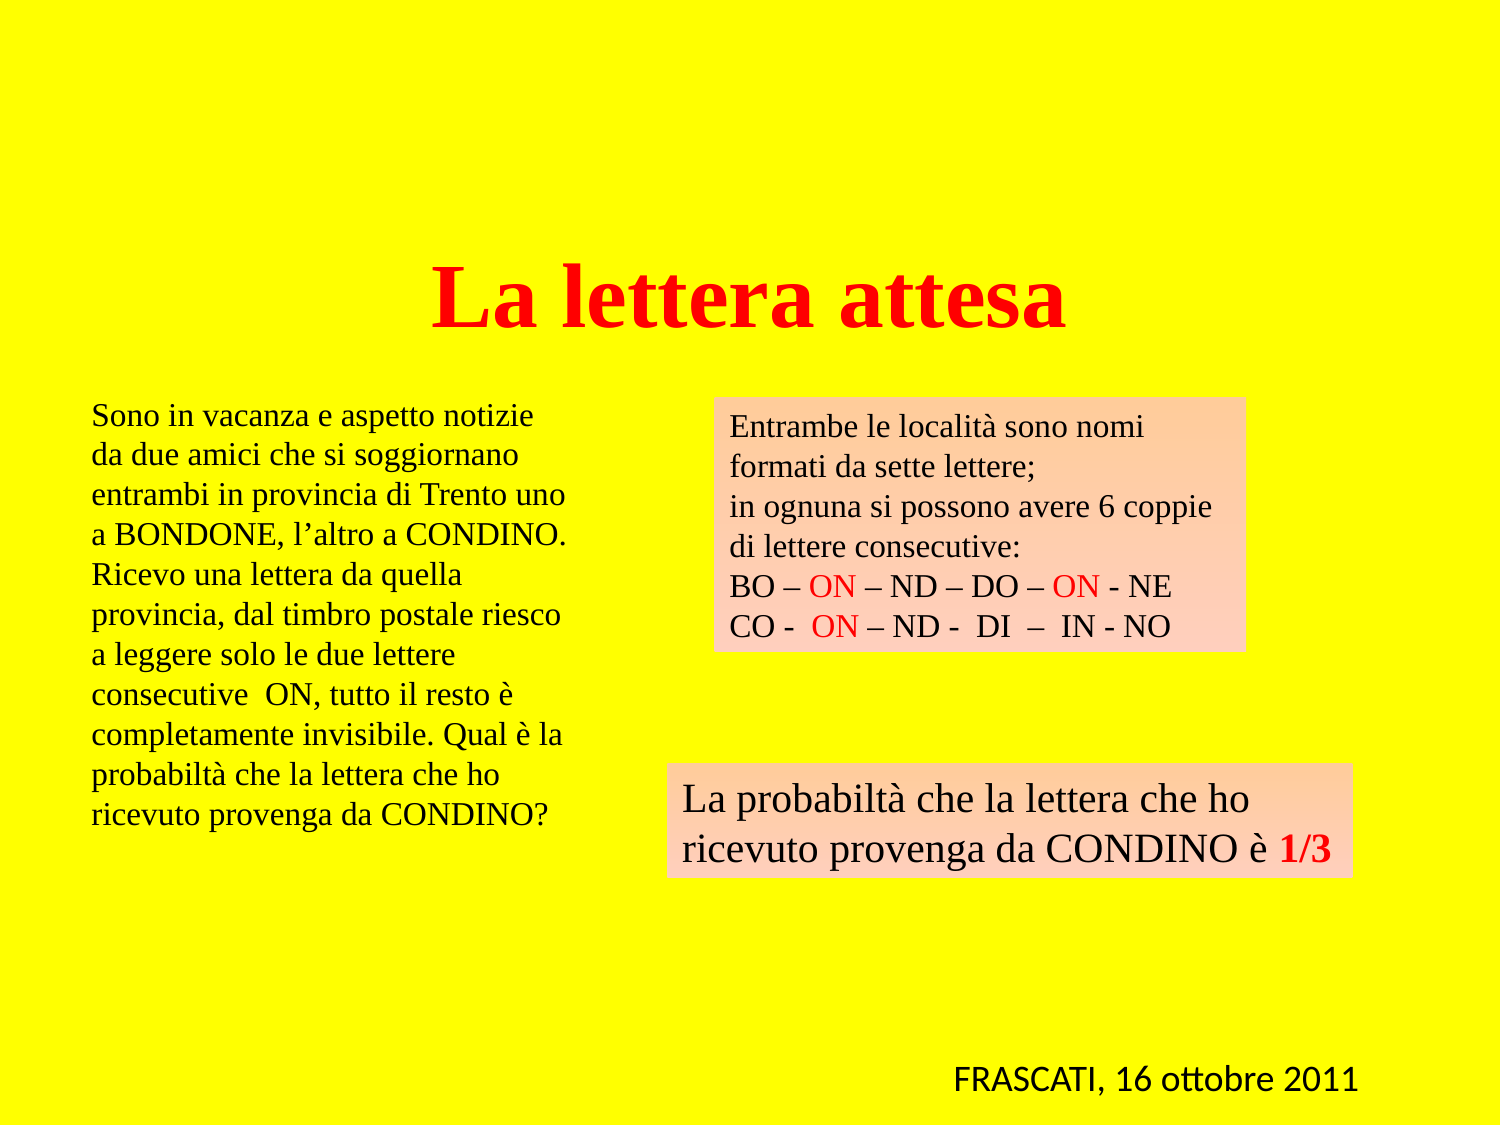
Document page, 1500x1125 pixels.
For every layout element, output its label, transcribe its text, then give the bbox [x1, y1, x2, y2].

text_box Sono in vacanza e aspetto notizie da due amici che si soggiornano entrambi in provincia di Trento uno a BONDONE, l’altro a CONDINO. Ricevo una lettera da quella provincia, dal timbro postale riesco a leggere solo le due lettere consecutive ON, tutto il resto è completamente invisibile. Qual è la probabiltà che la lettera che ho ricevuto provenga da CONDINO? [76, 385, 585, 880]
text_box La probabiltà che la lettera che ho ricevuto provenga da CONDINO è 1/3 [667, 763, 1353, 878]
text_box FRASCATI, 16 ottobre 2011 [939, 1046, 1400, 1107]
text_box Entrambe le località sono nomi formati da sette lettere; in ognuna si possono avere 6 coppie di lettere consecutive: BO – ON – ND – DO – ON - NE CO - ON – ND - DI – IN - NO [714, 397, 1247, 652]
title La lettera attesa [111, 207, 1388, 374]
